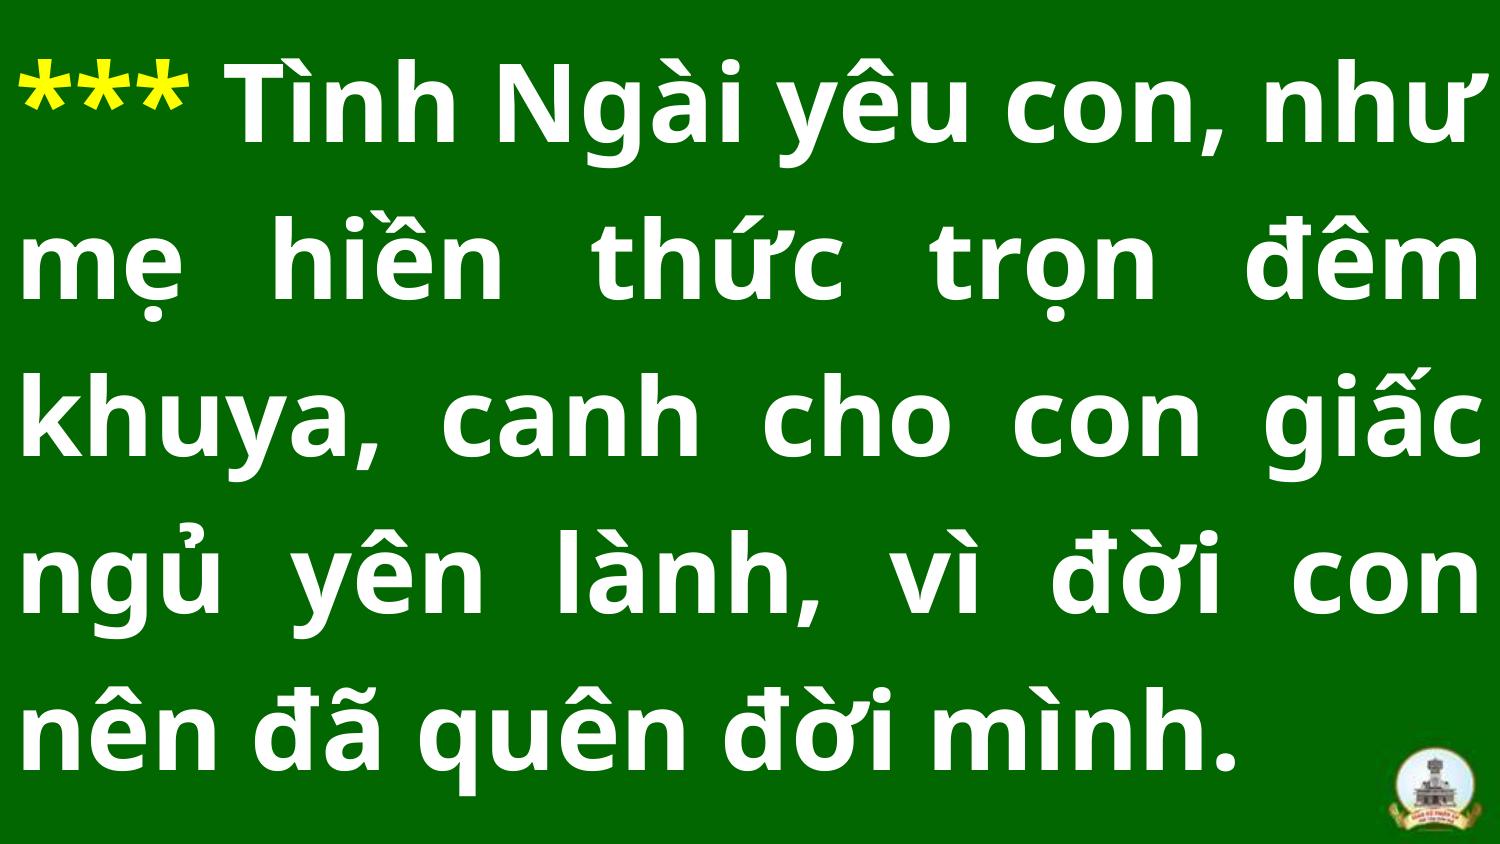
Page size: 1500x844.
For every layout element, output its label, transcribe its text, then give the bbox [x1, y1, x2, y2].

list *** Tình Ngài yêu con, như mẹ hiền thức trọn đêm khuya, canh cho con giấc ngủ yên lành, vì đời con nên đã quên đời mình. [0, 0, 1500, 844]
